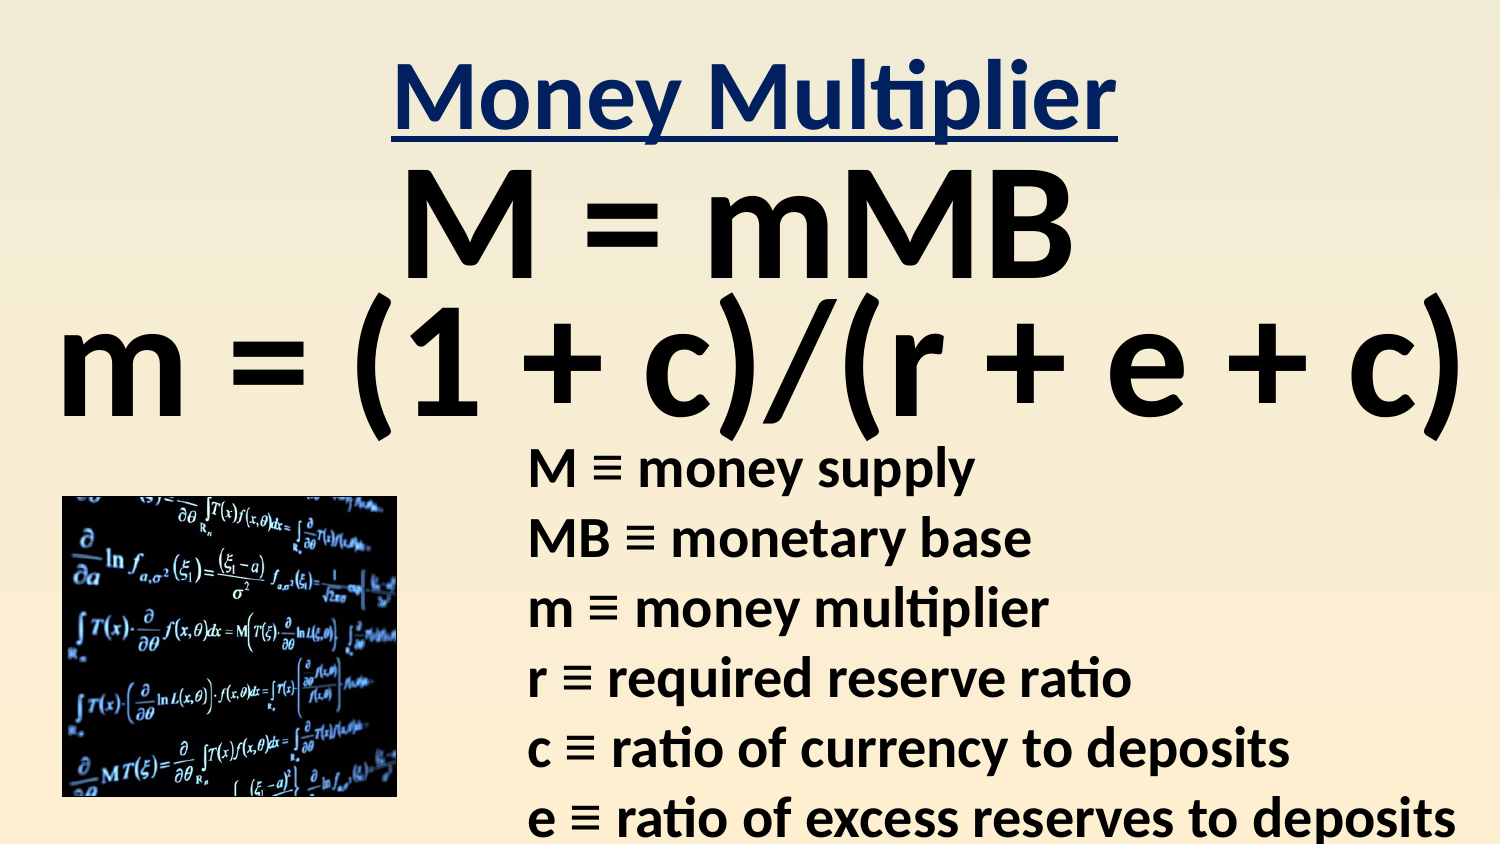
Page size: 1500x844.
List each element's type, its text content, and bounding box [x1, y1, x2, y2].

text_box M = mMB [174, 104, 1300, 320]
text_box M ≡ money supply MB ≡ monetary base m ≡ money multiplier r ≡ required reserve ratio c ≡ ratio of currency to deposits e ≡ ratio of excess reserves to deposits [512, 421, 1488, 844]
text_box Money Multiplier [376, 21, 1134, 104]
picture [62, 496, 397, 798]
text_box m = (1 + c)/(r + e + c) [24, 242, 1500, 457]
